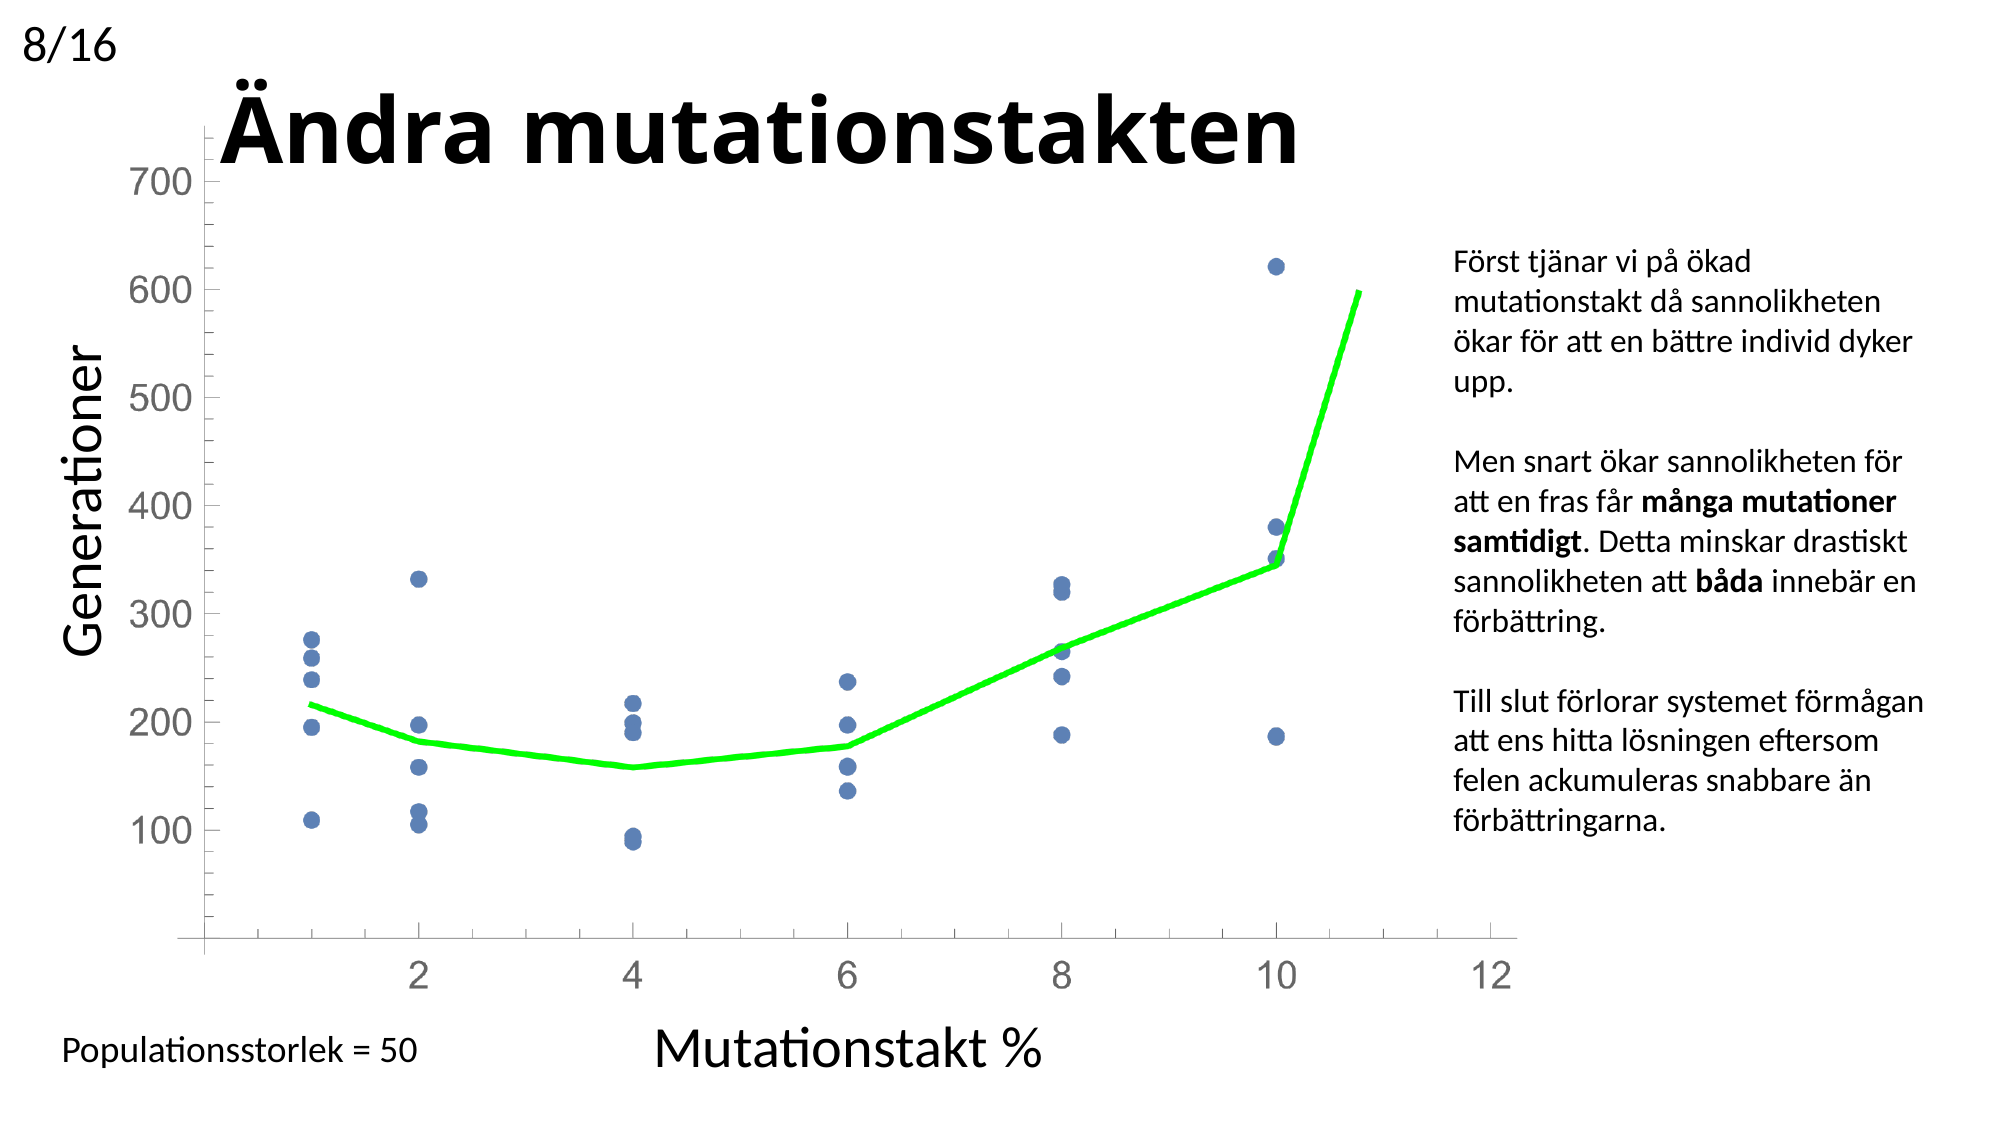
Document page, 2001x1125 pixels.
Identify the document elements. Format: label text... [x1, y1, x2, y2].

picture [128, 123, 1519, 1002]
text_box Mutationstakt % [528, 1002, 1167, 1087]
text_box Först tjänar vi på ökad mutationstakt då sannolikheten ökar för att en bättre individ dyker upp. Men snart ökar sannolikheten för att en fras får många mutationer samtidigt. Detta minskar drastiskt sannolikheten att båda innebär en förbättring. Till slut förlorar systemet förmågan att ens hitta lösningen eftersom felen ackumuleras snabbare än förbättringarna. [1519, 232, 1951, 846]
title Ändra mutationstakten [0, 25, 1625, 243]
text_box Generationer [35, 316, 120, 686]
text_box 8/16 [8, 4, 133, 79]
text_box Populationsstorlek = 50 [46, 1017, 470, 1078]
